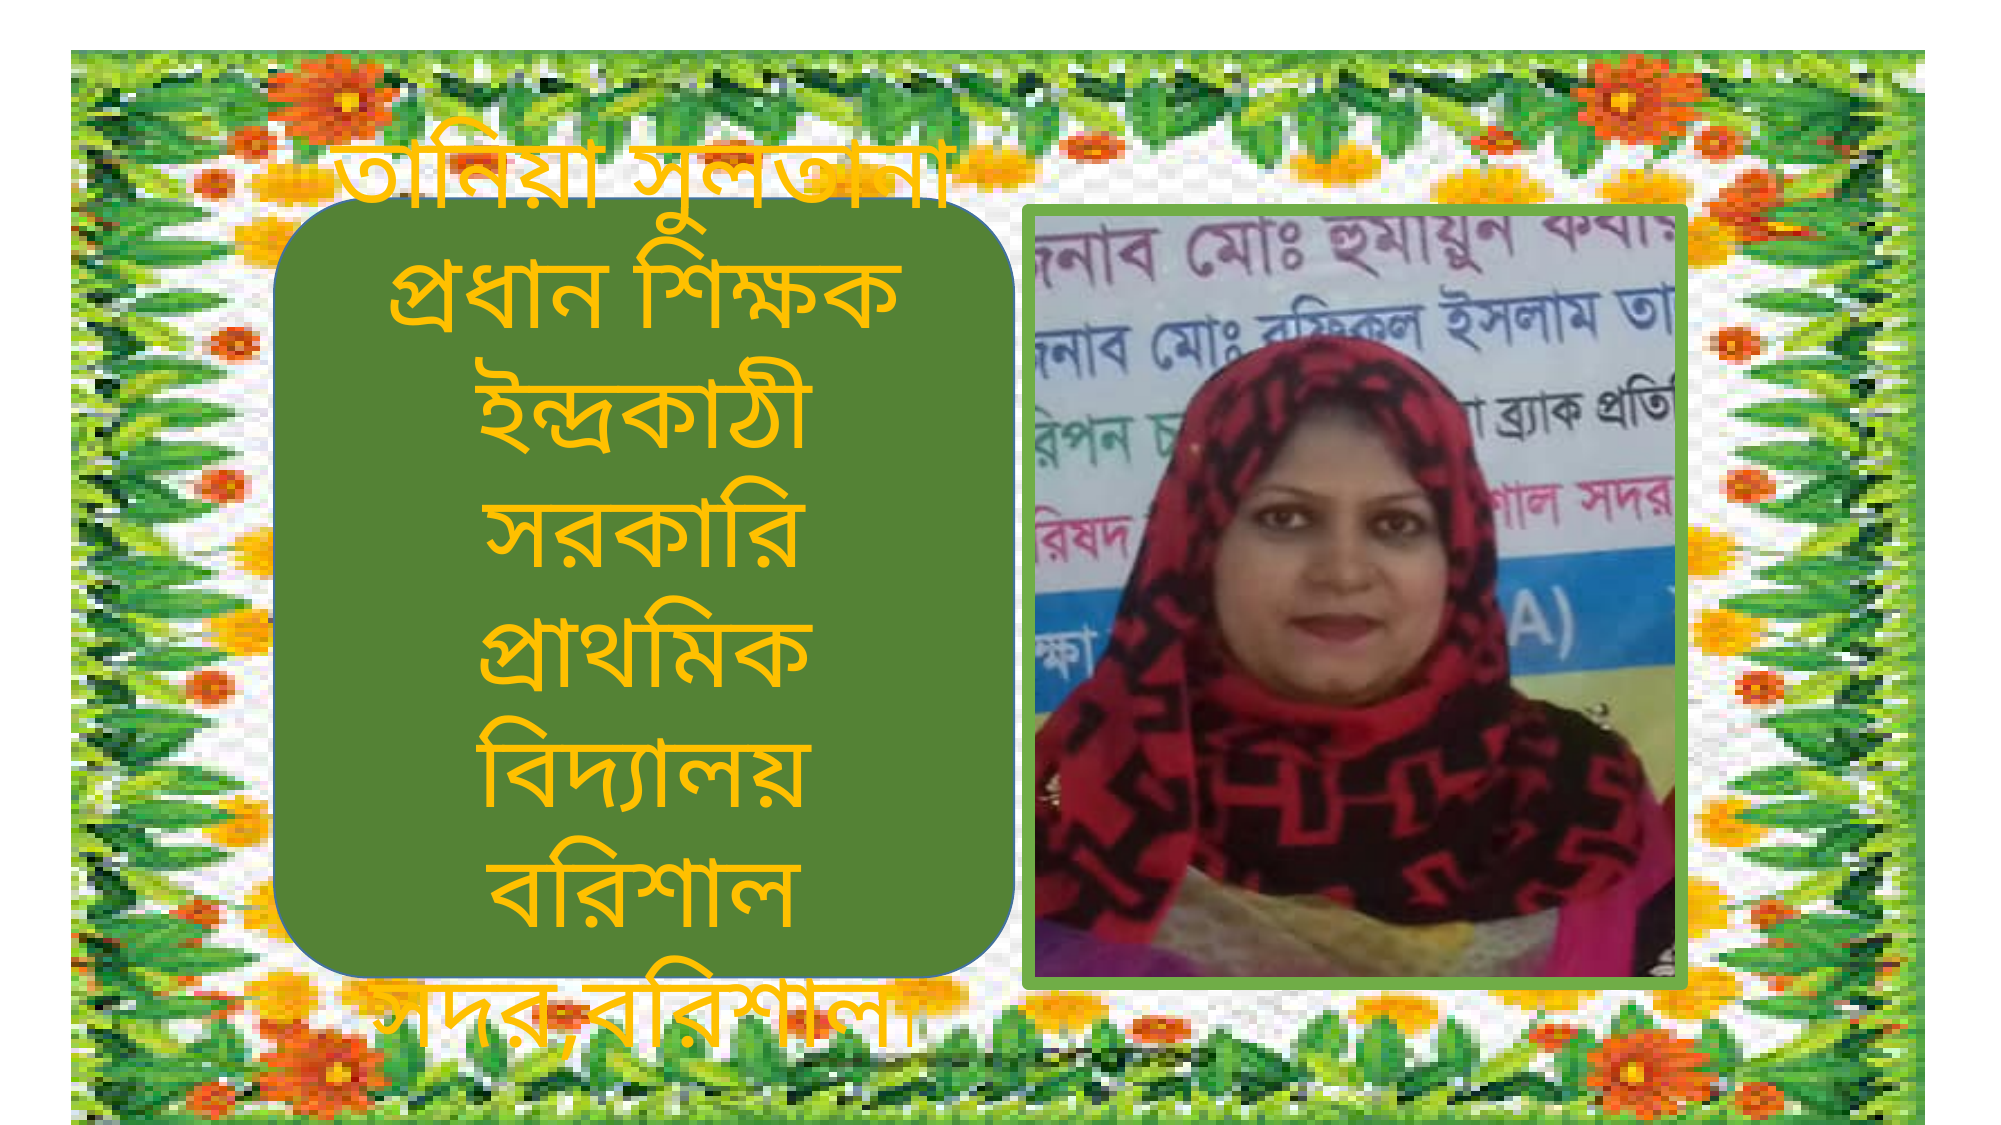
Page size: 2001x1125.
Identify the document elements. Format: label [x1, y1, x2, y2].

picture [71, 50, 1925, 1125]
list [1034, 216, 1676, 978]
